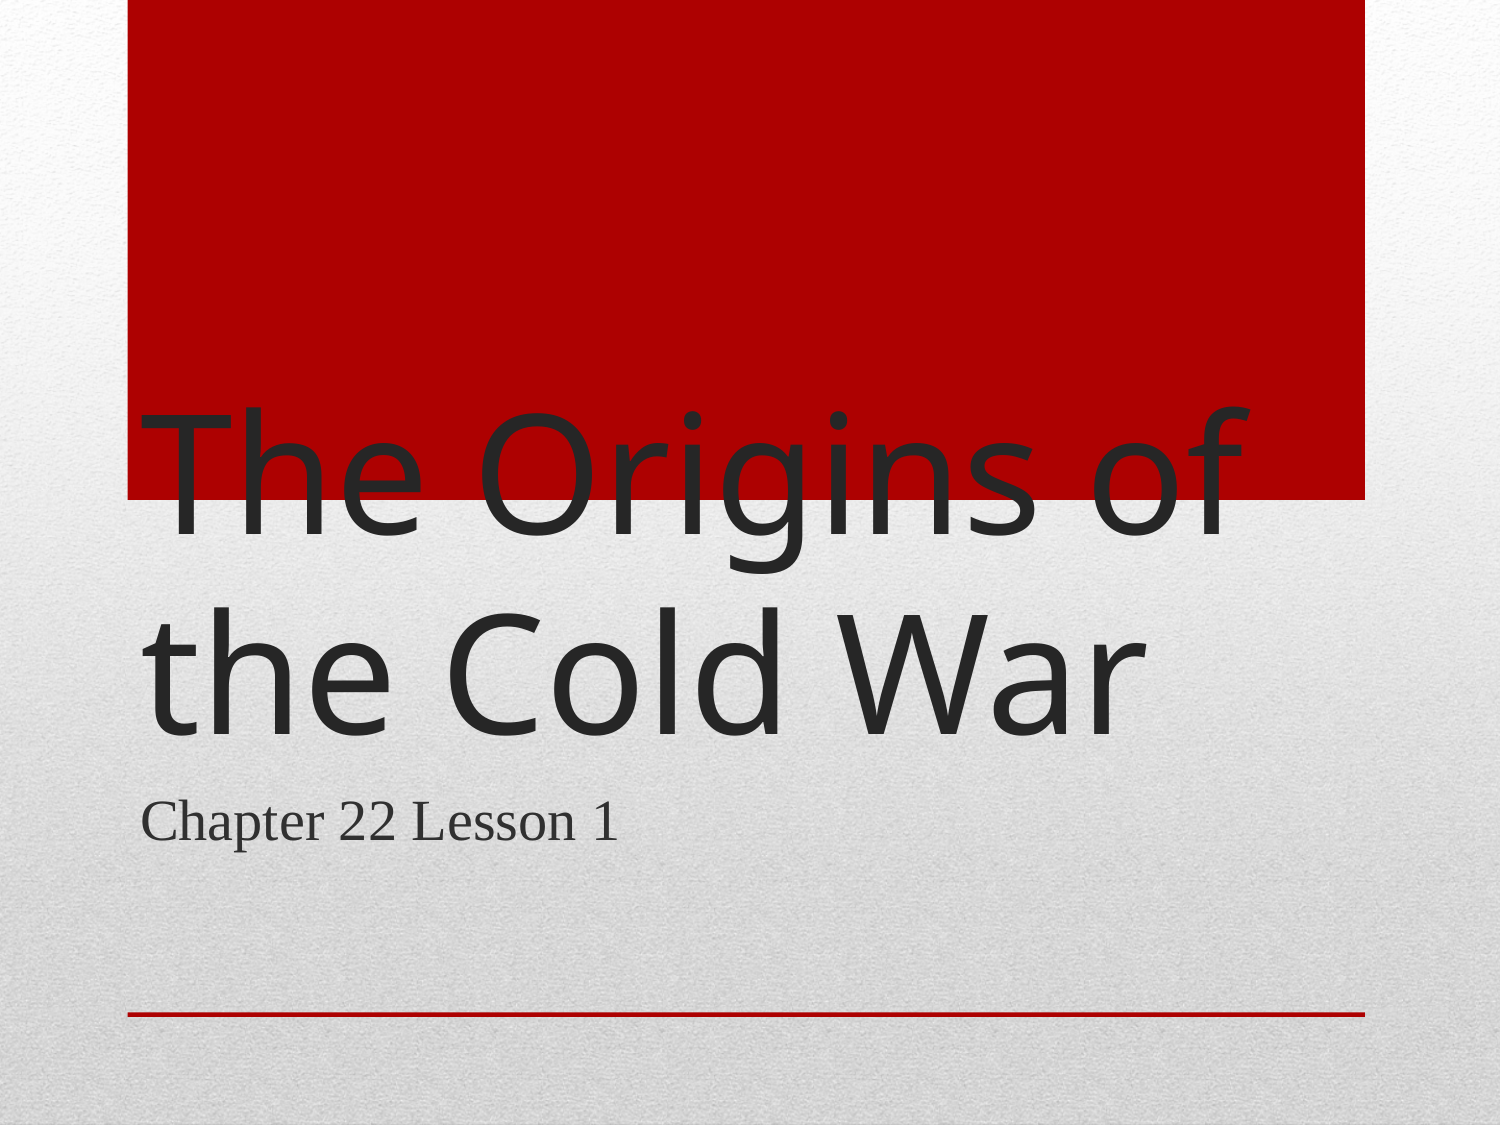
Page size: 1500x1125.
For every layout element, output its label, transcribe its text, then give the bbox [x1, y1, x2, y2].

title The Origins of the Cold War [125, 525, 1363, 775]
subtitle Chapter 22 Lesson 1 [125, 774, 1250, 938]
